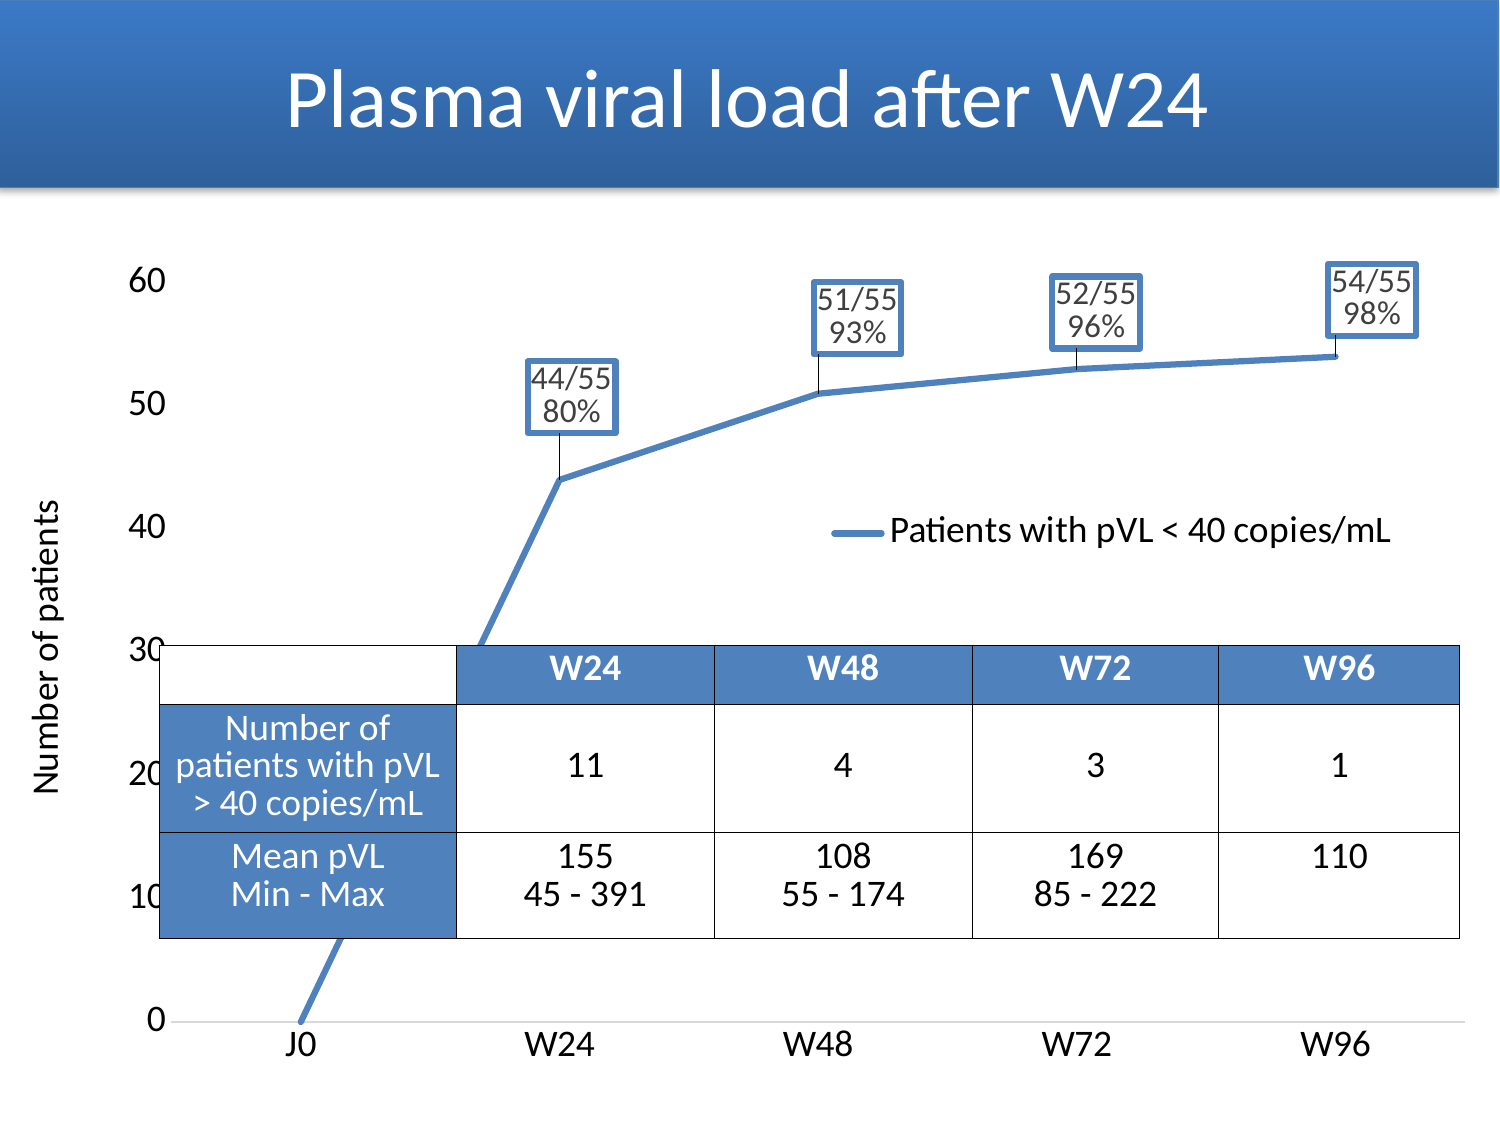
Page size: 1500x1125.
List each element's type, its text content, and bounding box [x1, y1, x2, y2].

title Plasma viral load after W24 [0, 0, 1499, 188]
chart [6, 187, 1500, 1093]
